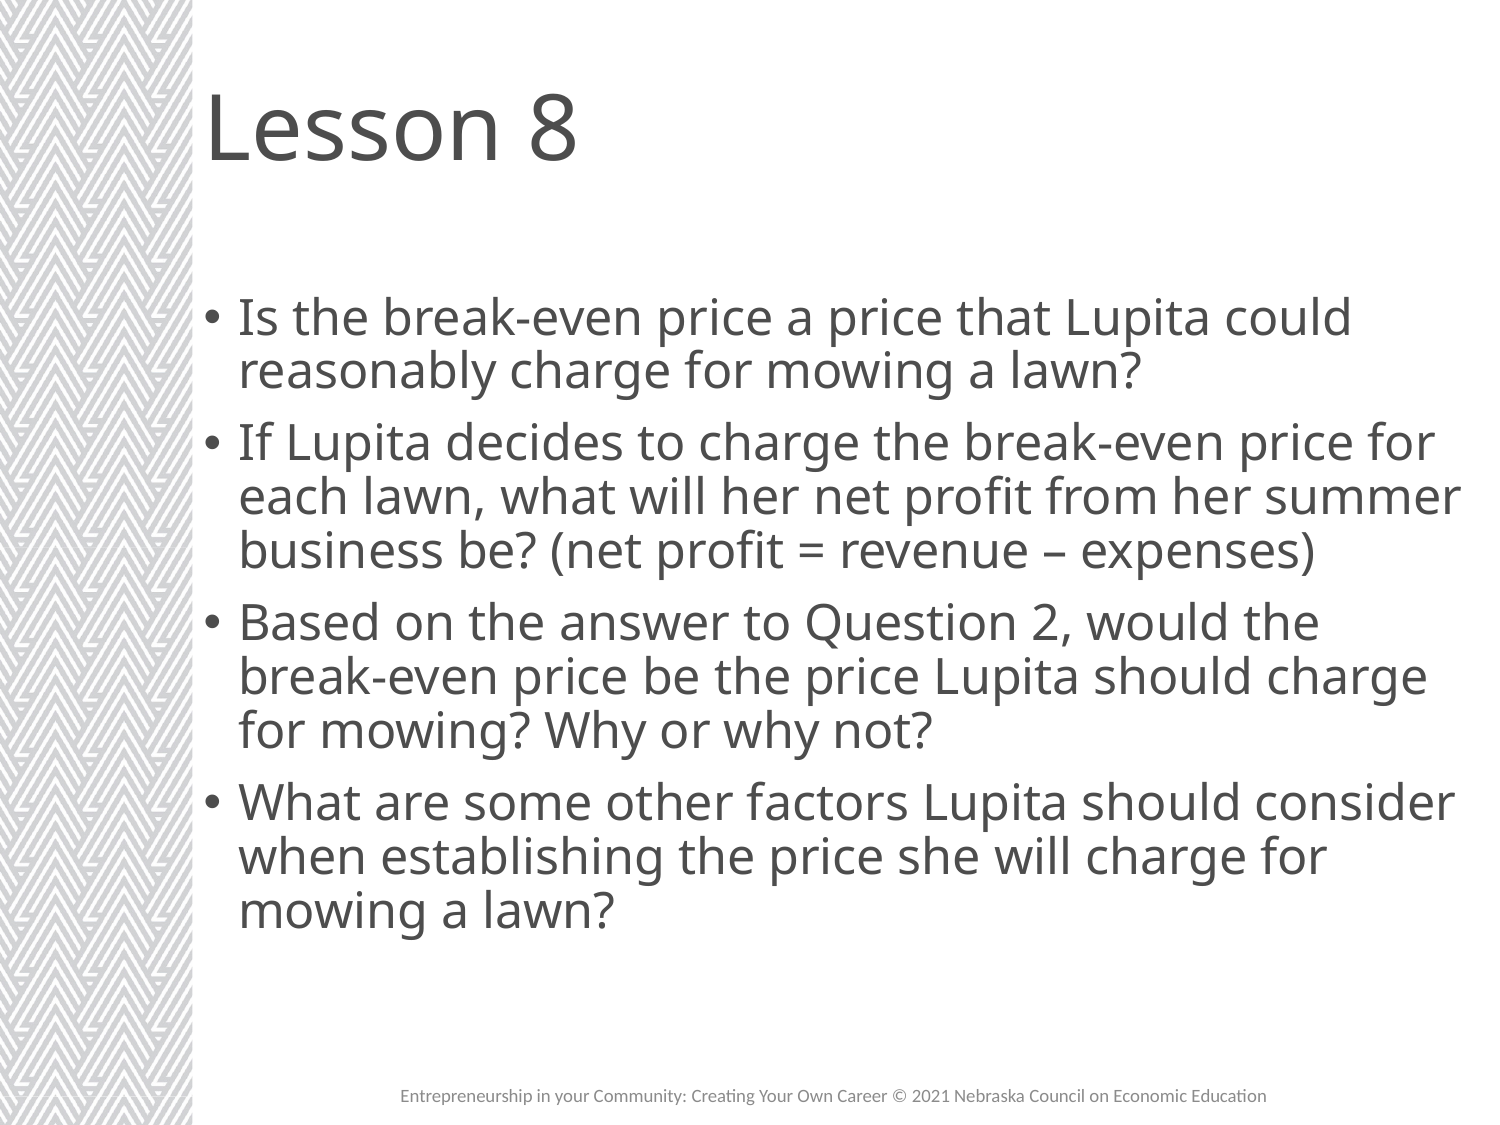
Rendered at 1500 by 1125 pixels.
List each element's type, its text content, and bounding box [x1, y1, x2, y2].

list Is the break-even price a price that Lupita could reasonably charge for mowing a lawn? If Lupita decides to charge the break-even price for each lawn, what will her net profit from her summer business be? (net profit = revenue – expenses) Based on the answer to Question 2, would the break-even price be the price Lupita should charge for mowing? Why or why not? What are some other factors Lupita should consider when establishing the price she will charge for mowing a lawn? [188, 284, 1483, 999]
footer Entrepreneurship in your Community: Creating Your Own Career © 2021 Nebraska Council on Economic Education [188, 1065, 1483, 1125]
picture [0, 0, 1500, 1125]
title Lesson 8 [188, 22, 1483, 240]
